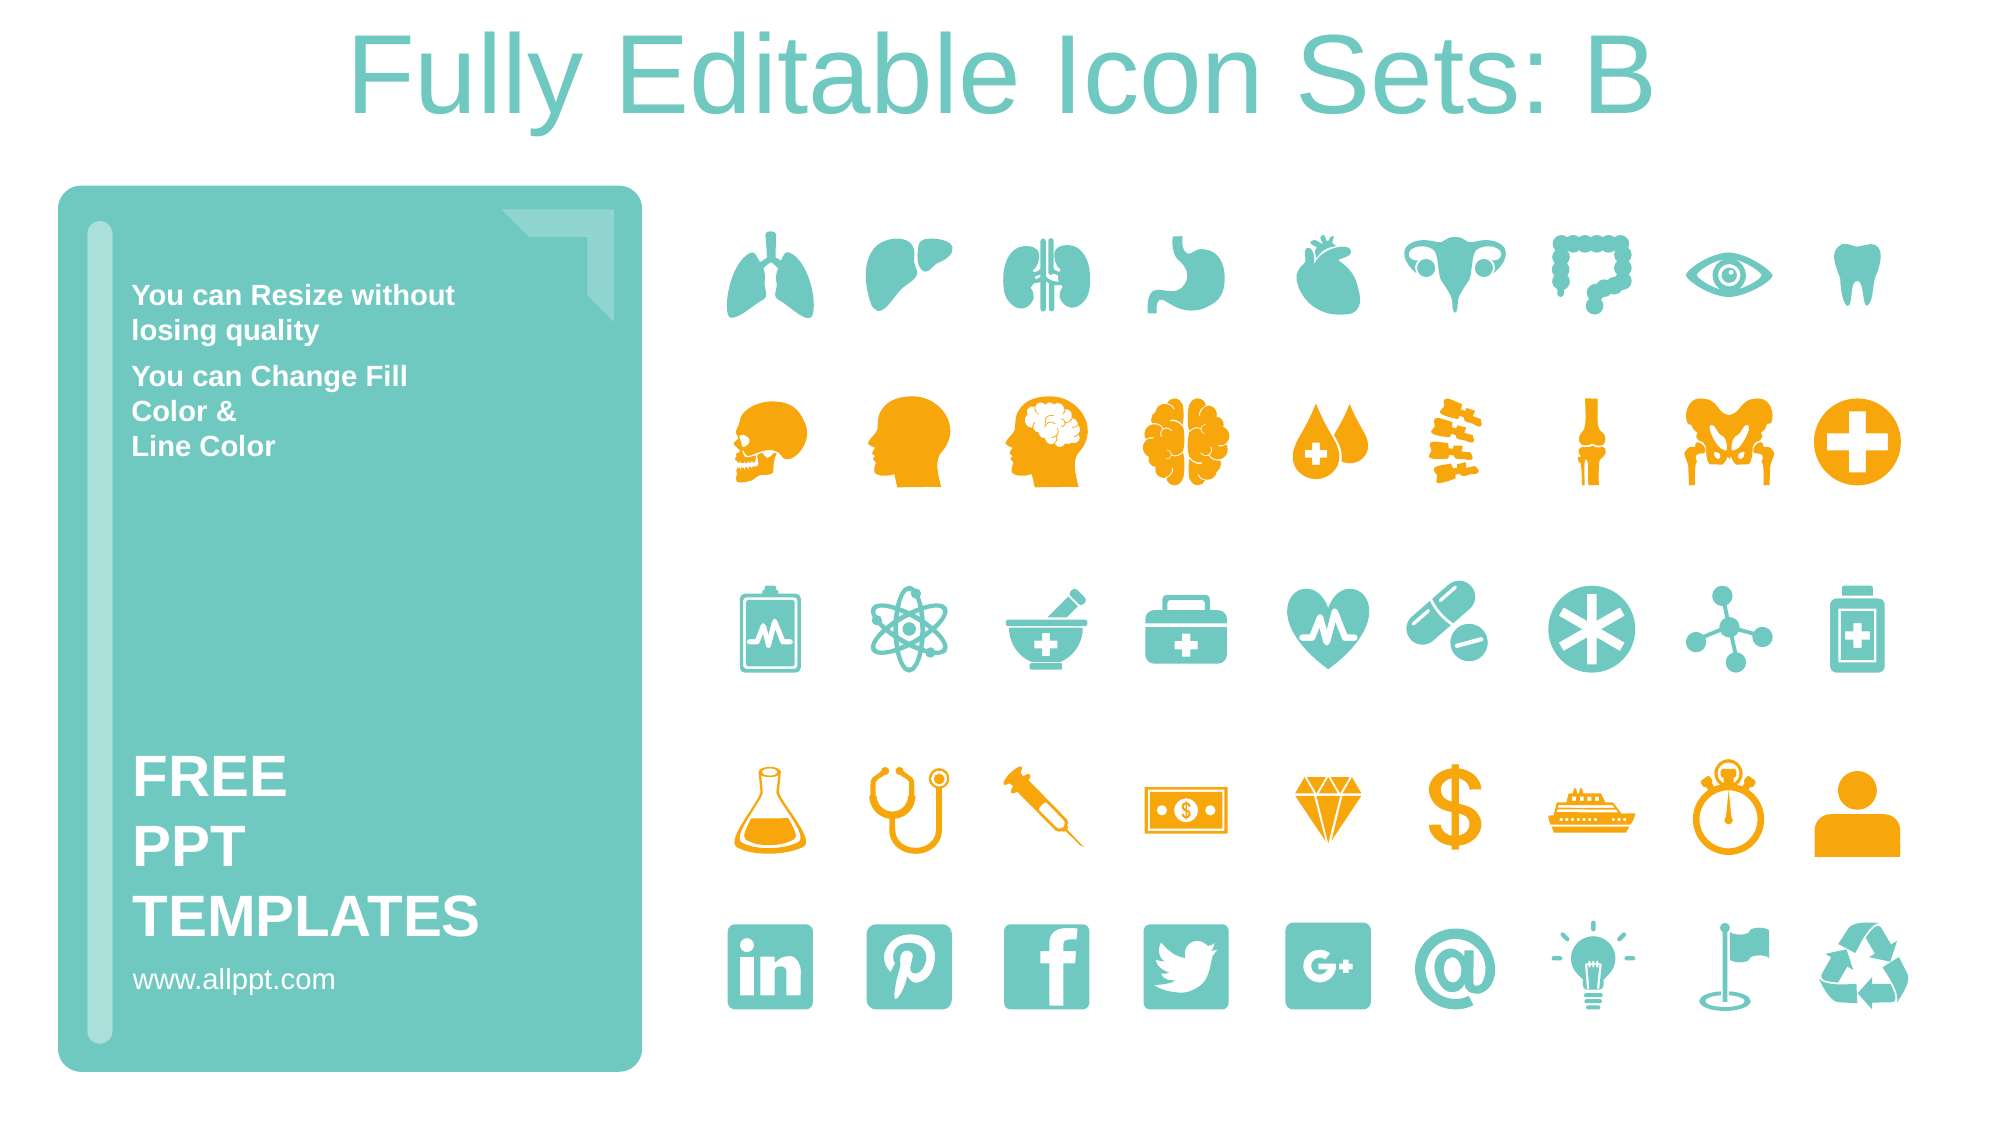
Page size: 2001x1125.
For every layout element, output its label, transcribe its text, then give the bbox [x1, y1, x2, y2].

text_box [1003, 923, 1091, 1011]
text_box [1291, 400, 1370, 481]
text_box [1002, 765, 1085, 848]
text_box [1449, 622, 1489, 663]
text_box [1547, 787, 1637, 834]
text_box [1590, 919, 1597, 933]
text_box [1691, 758, 1766, 856]
text_box [732, 400, 809, 484]
text_box [1295, 233, 1362, 316]
text_box [738, 584, 802, 674]
text_box [733, 765, 808, 855]
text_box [868, 396, 951, 488]
text_box [1813, 813, 1902, 858]
text_box [725, 230, 815, 320]
text_box [1829, 584, 1886, 674]
text_box [1550, 955, 1564, 962]
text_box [1428, 398, 1482, 486]
text_box [1550, 233, 1633, 316]
text_box [1413, 927, 1497, 1011]
text_box [1141, 397, 1231, 487]
text_box [1684, 251, 1775, 299]
text_box [1836, 769, 1878, 811]
text_box [1616, 931, 1628, 943]
text_box [864, 237, 954, 312]
text_box [1569, 935, 1617, 1011]
text_box [865, 923, 953, 1011]
text_box [1559, 931, 1571, 943]
text_box [1144, 593, 1228, 625]
text_box [1144, 786, 1229, 835]
text_box [1683, 397, 1776, 487]
text_box [1004, 395, 1089, 489]
text_box [1833, 242, 1882, 308]
list Fully Editable Icon Sets: B [53, 10, 1952, 149]
text_box [1144, 626, 1228, 665]
text_box [1004, 587, 1089, 671]
text_box [1286, 587, 1371, 671]
text_box [726, 923, 814, 1011]
text_box [869, 584, 949, 674]
text_box [1684, 584, 1774, 674]
text_box [1698, 921, 1771, 1012]
text_box [1405, 579, 1477, 646]
text_box [1427, 763, 1483, 851]
text_box [1284, 921, 1372, 1011]
text_box [1818, 921, 1910, 1013]
text_box [1002, 237, 1092, 313]
text_box [1403, 235, 1507, 316]
text_box [1293, 775, 1364, 844]
text_box [1576, 397, 1607, 487]
text_box [1142, 923, 1230, 1011]
text_box [1623, 955, 1637, 962]
text_box [868, 765, 951, 855]
text_box [1547, 584, 1637, 674]
text_box [1146, 235, 1226, 315]
text_box [1812, 397, 1902, 487]
